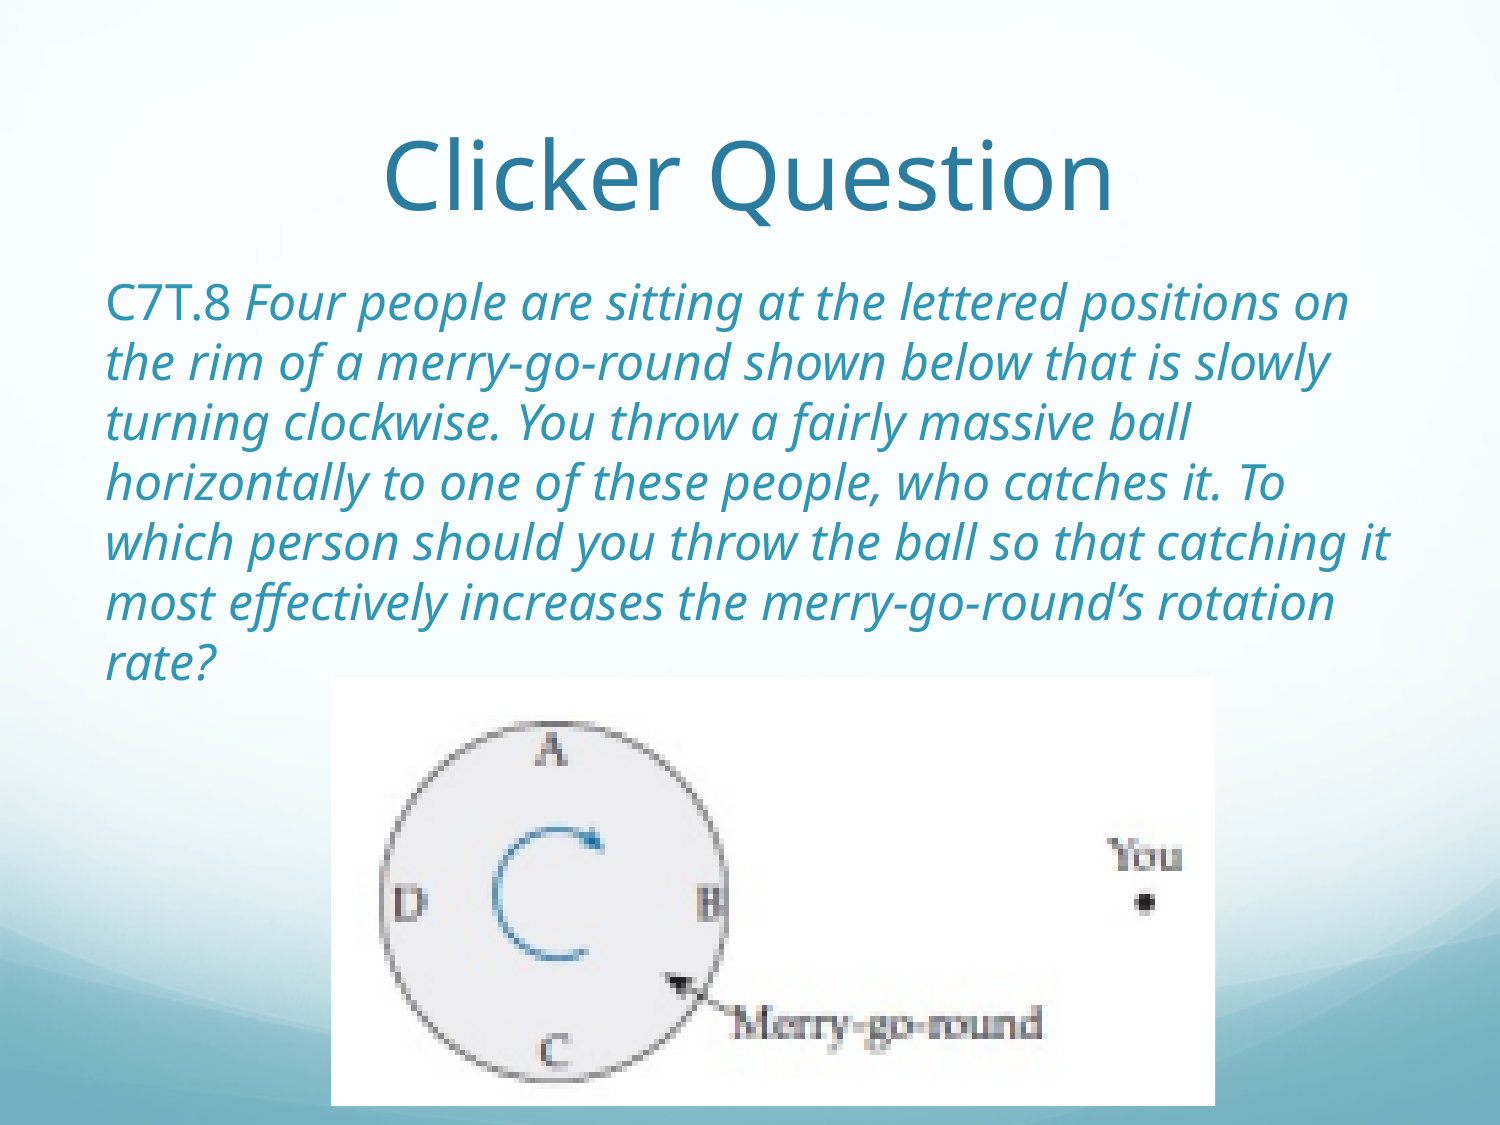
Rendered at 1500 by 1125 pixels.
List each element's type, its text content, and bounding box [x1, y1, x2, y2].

title Clicker Question [90, 17, 1410, 237]
picture [330, 677, 1216, 1106]
list C7T.8 Four people are sitting at the lettered positions on the rim of a merry-go-round shown below that is slowly turning clockwise. You throw a fairly massive ball horizontally to one of these people, who catches it. To which person should you throw the ball so that catching it most effectively increases the merry-go-round’s rotation rate? [90, 262, 1410, 975]
